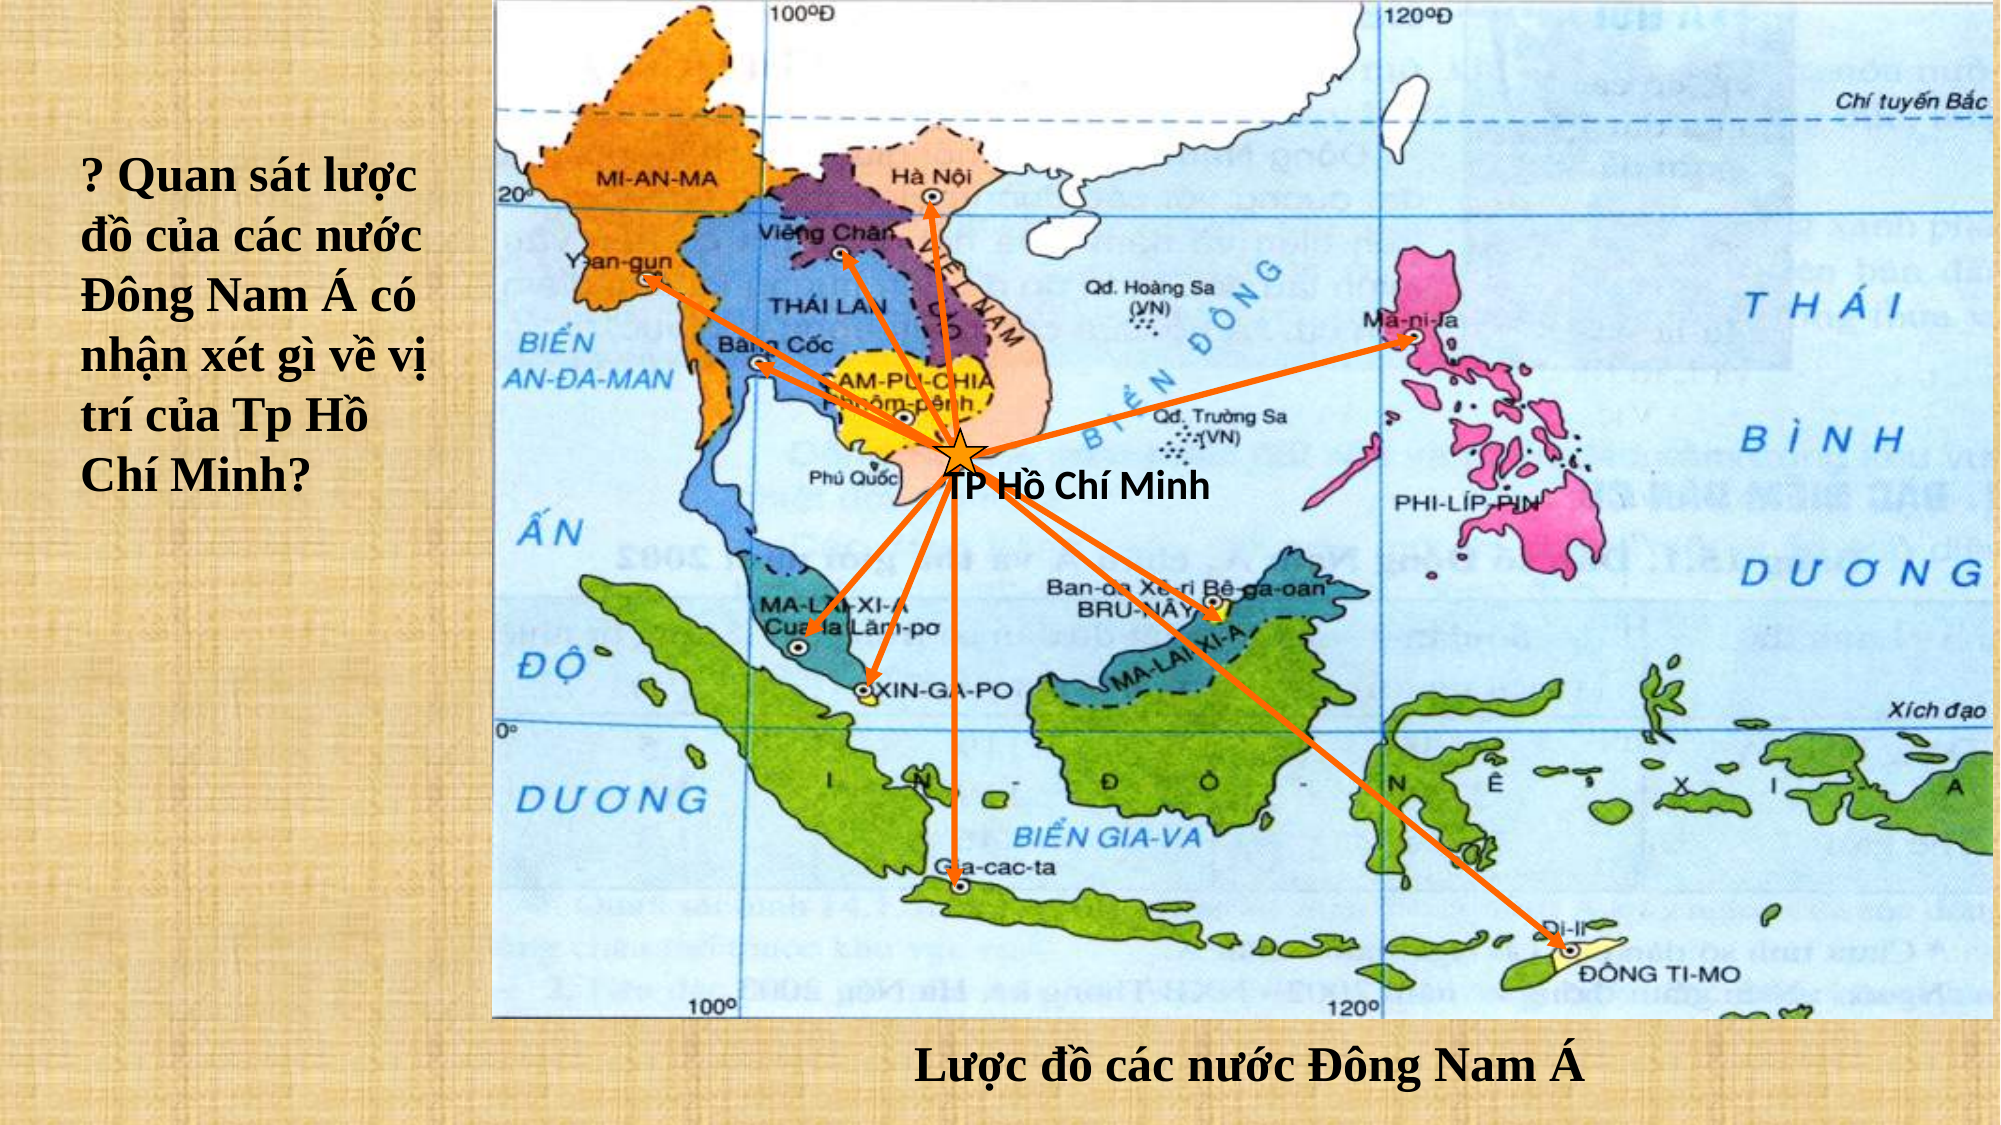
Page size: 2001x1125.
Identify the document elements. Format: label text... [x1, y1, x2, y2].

text_box Lược đồ các nước Đông Nam Á [499, 1024, 2000, 1100]
text_box ? Quan sát lược đồ của các nước Đông Nam Á có nhận xét gì về vị trí của Tp Hồ Chí Minh? [65, 134, 466, 509]
picture [0, 0, 2001, 1125]
